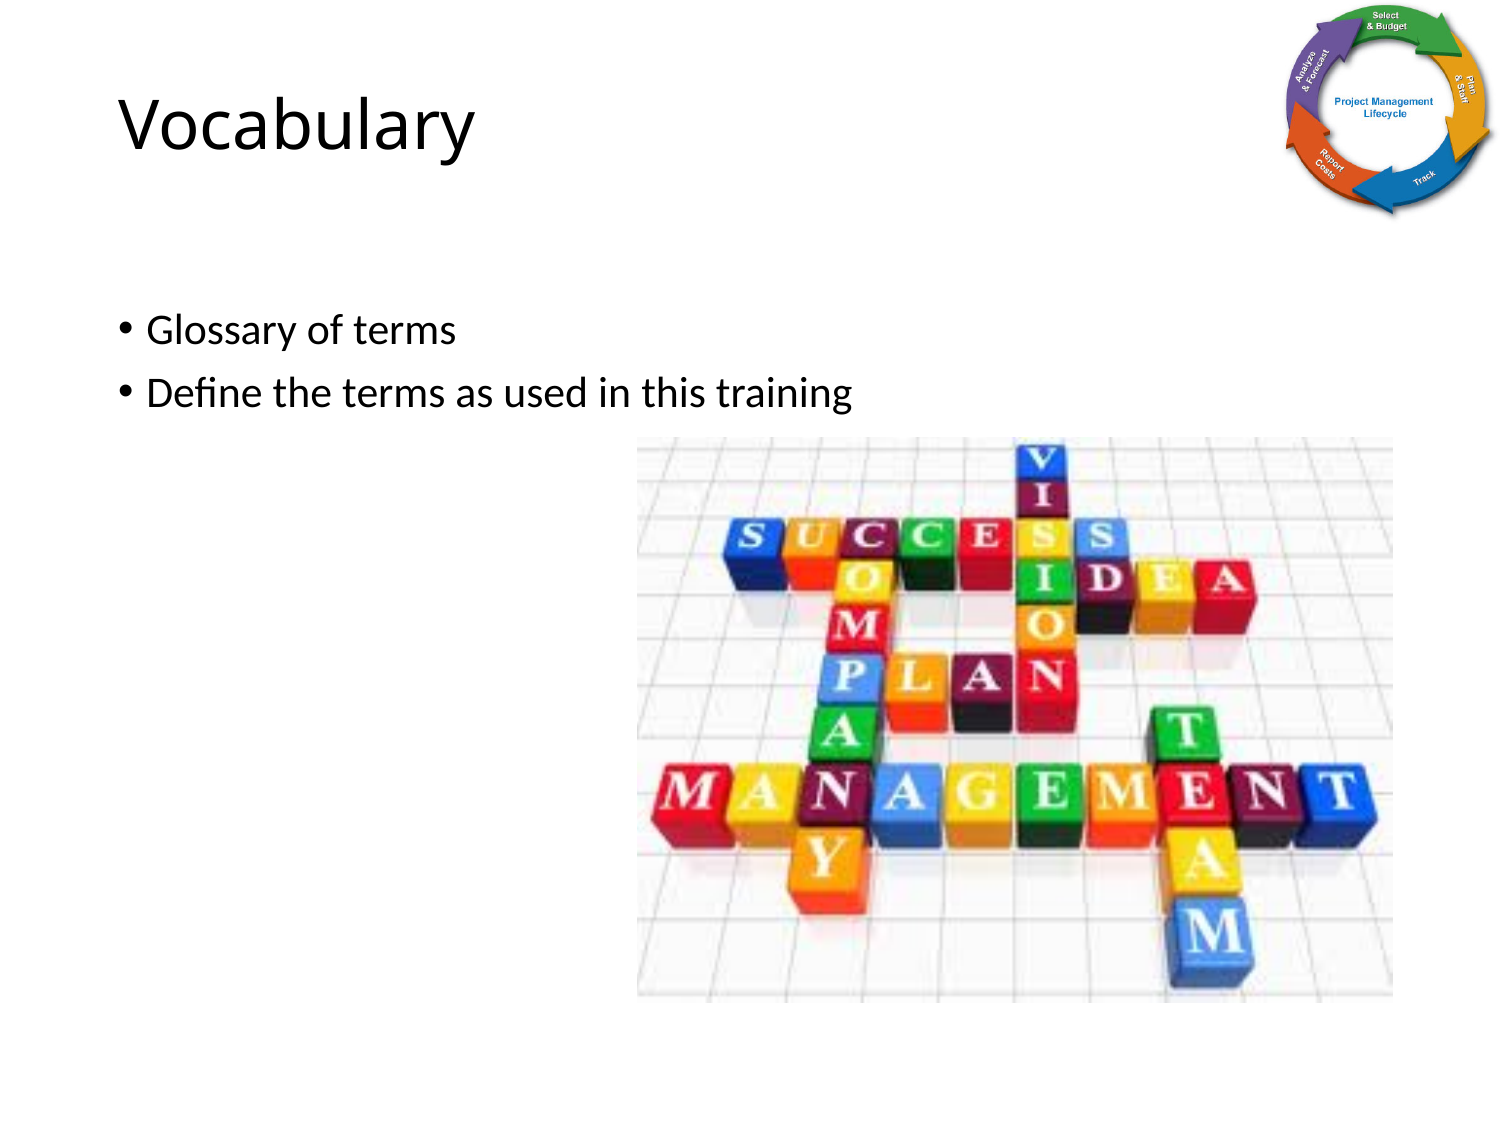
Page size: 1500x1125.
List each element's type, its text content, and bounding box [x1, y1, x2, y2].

list Glossary of terms Define the terms as used in this training [103, 299, 1397, 1014]
picture [637, 437, 1393, 1004]
title Vocabulary [103, 59, 1397, 278]
picture [1280, 0, 1500, 225]
